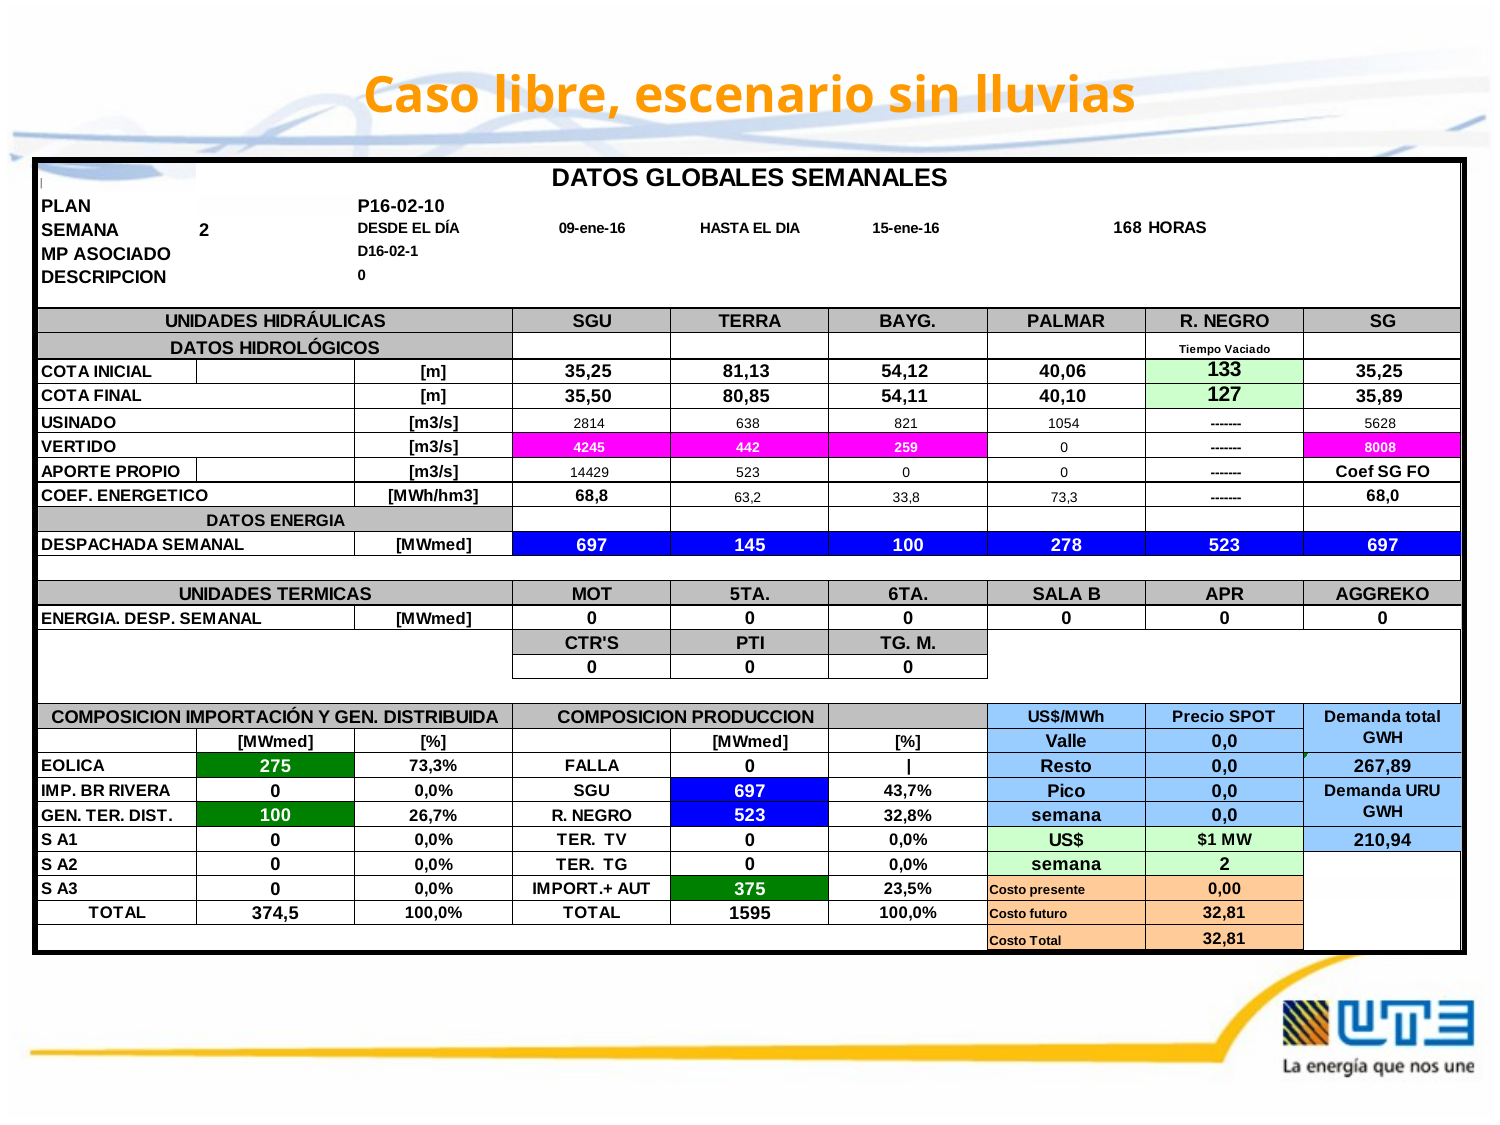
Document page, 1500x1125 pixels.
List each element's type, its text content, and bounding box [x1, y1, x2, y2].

title Caso libre, escenario sin lluvias [112, 23, 1388, 157]
picture [7, 6, 1493, 1118]
